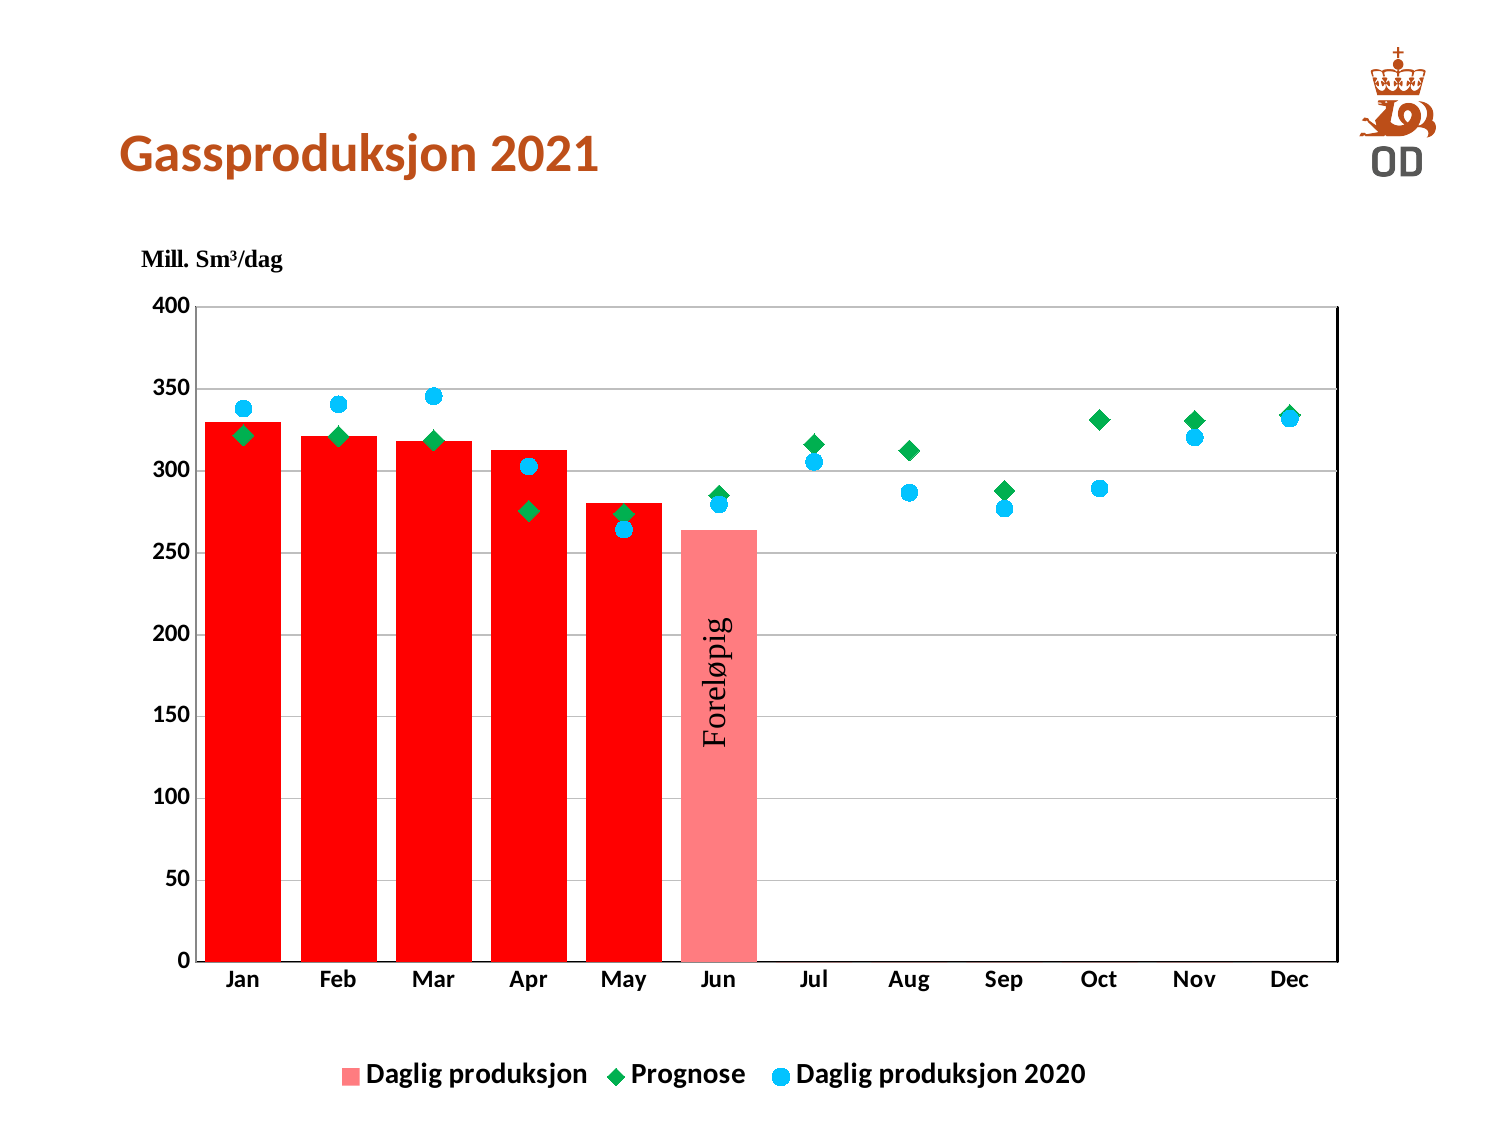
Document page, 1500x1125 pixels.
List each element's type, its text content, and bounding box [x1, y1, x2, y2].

title Gassproduksjon 2021 [104, 42, 1396, 191]
picture [1396, 47, 1436, 177]
chart [64, 196, 1365, 1098]
